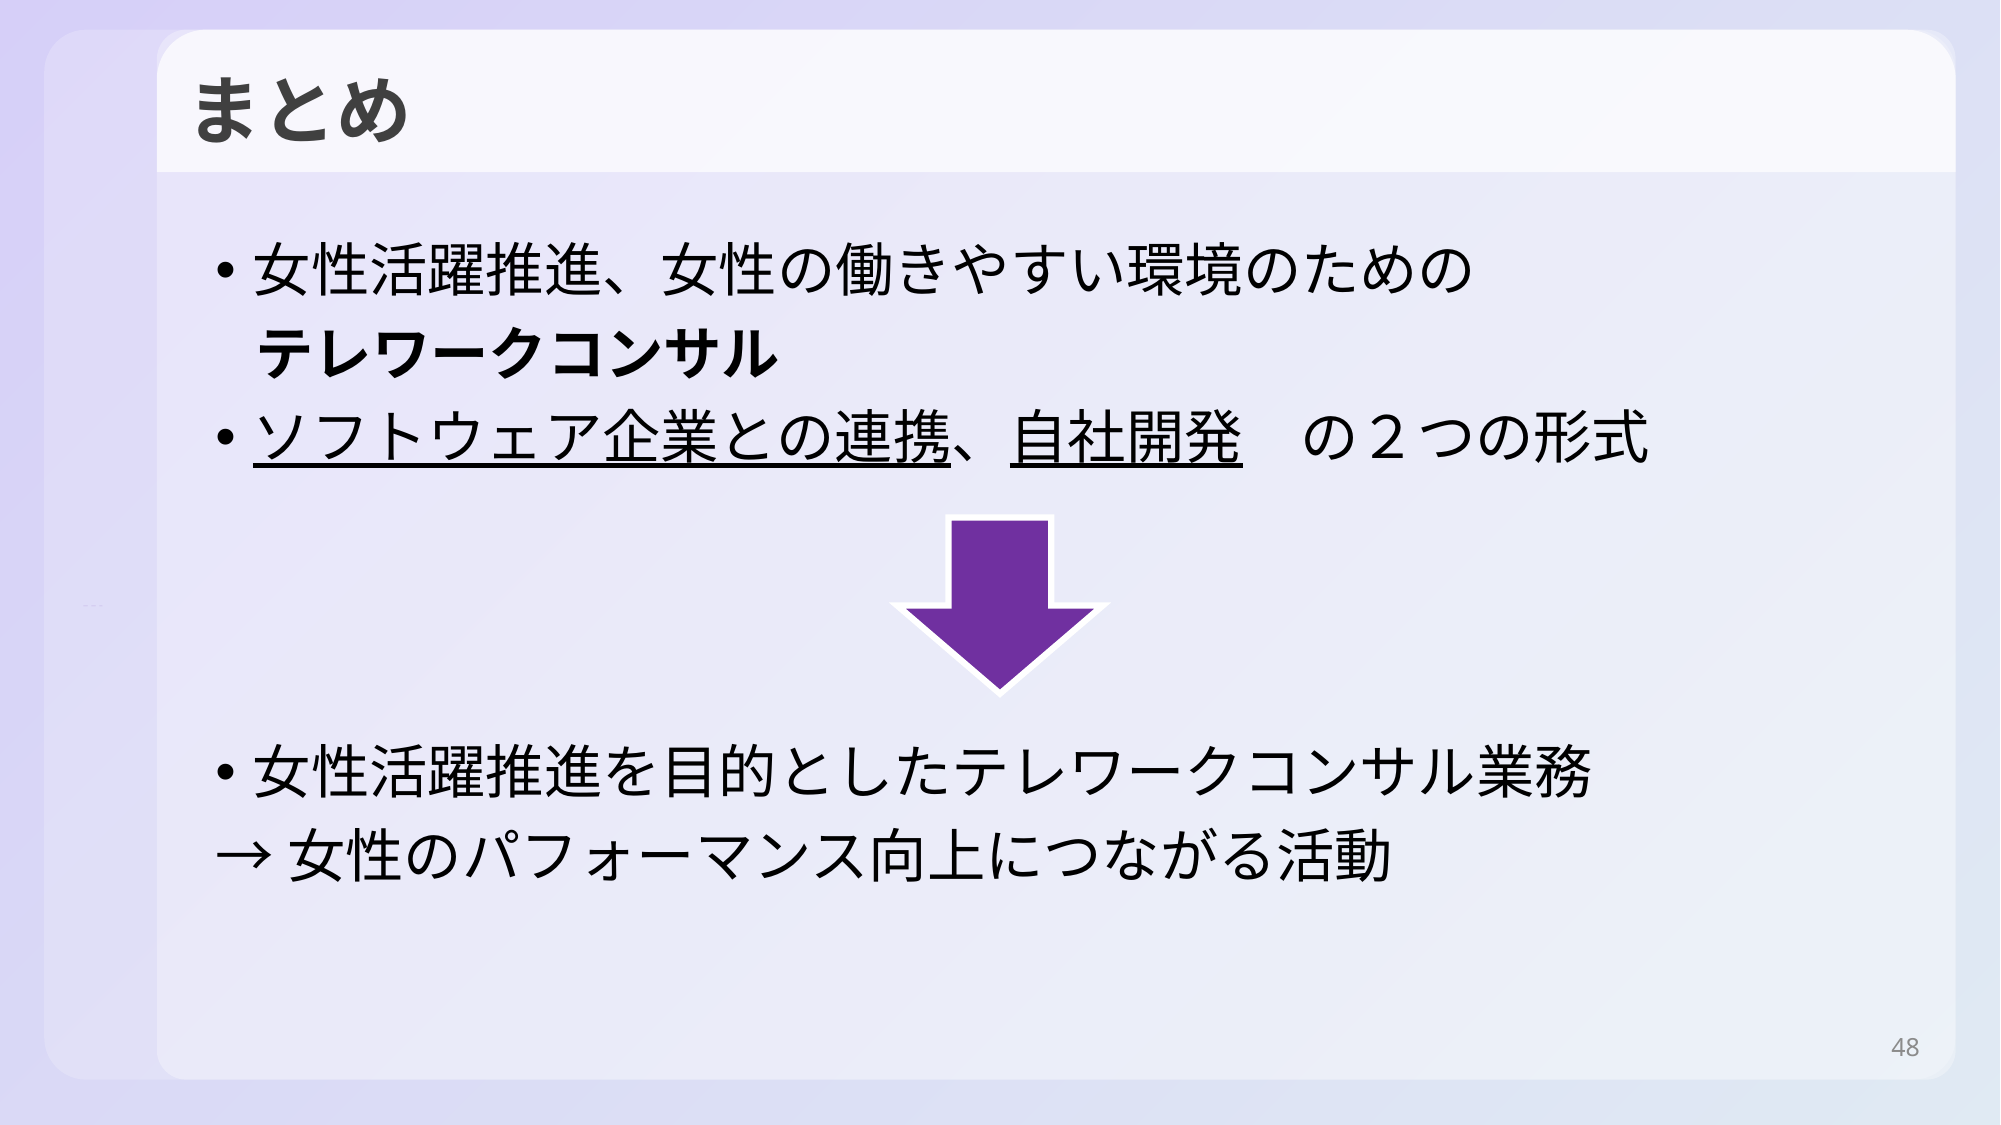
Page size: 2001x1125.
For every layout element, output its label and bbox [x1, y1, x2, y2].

text_box [44, 29, 1956, 1080]
